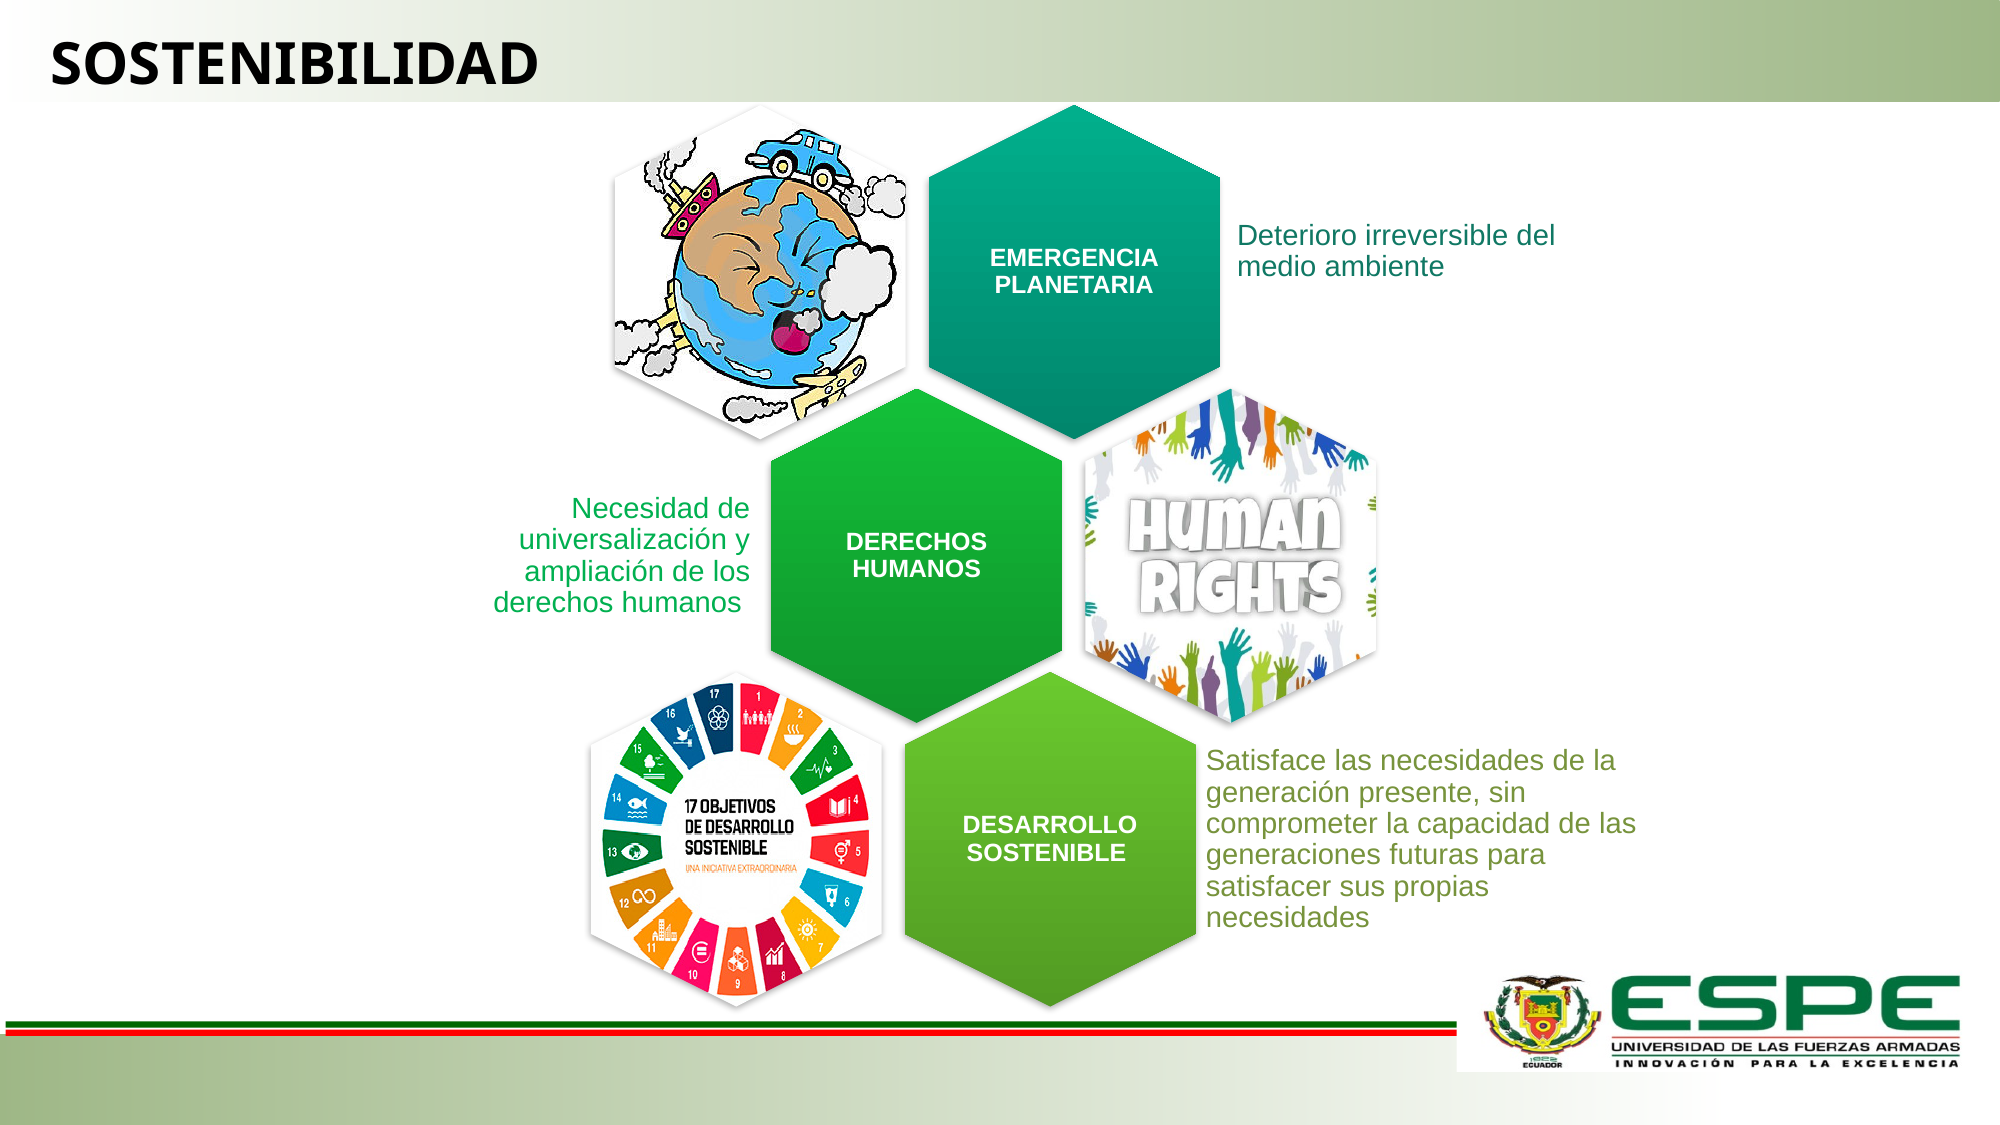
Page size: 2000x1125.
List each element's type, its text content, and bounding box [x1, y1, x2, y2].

picture [1456, 968, 1993, 1072]
text_box SOSTENIBILIDAD [36, 19, 556, 104]
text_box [333, 104, 1667, 1008]
